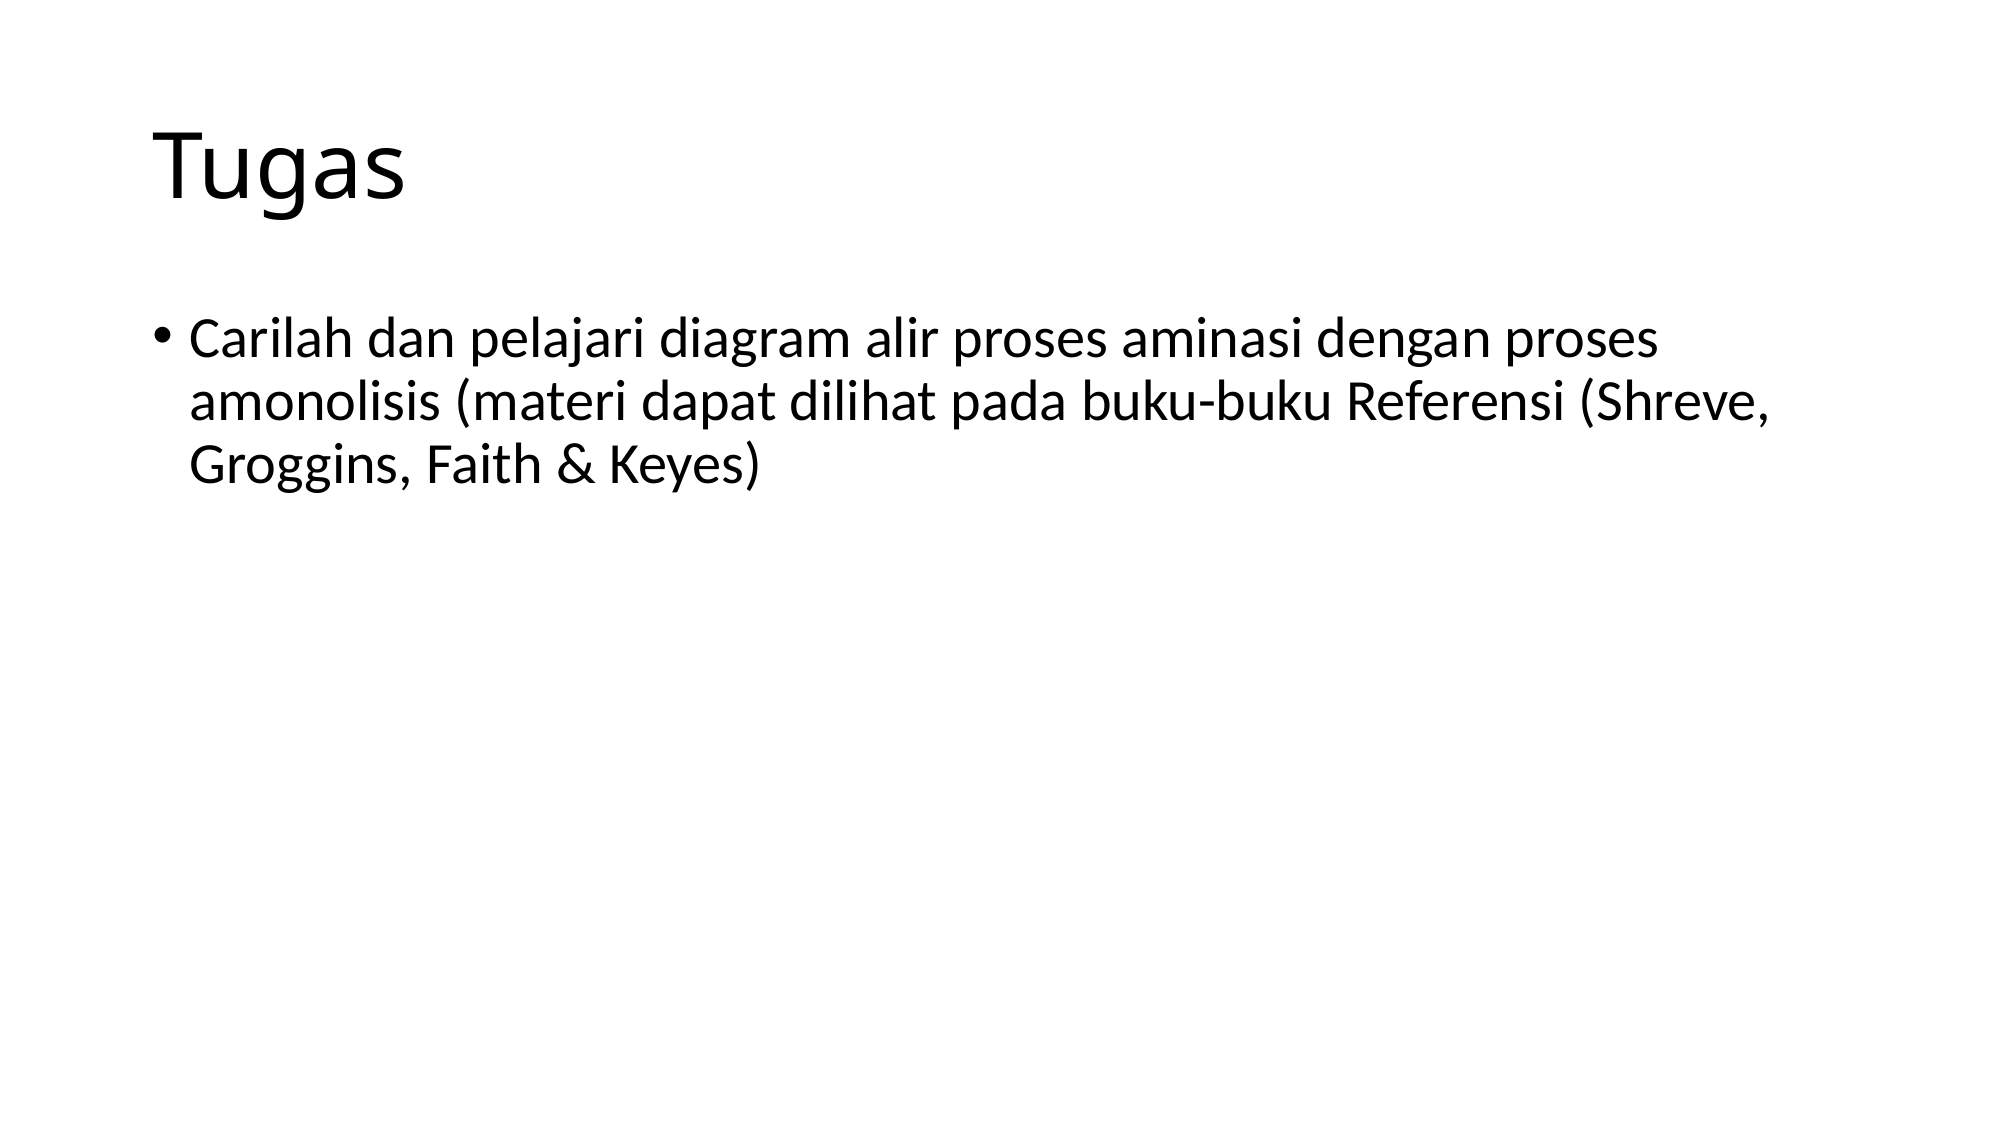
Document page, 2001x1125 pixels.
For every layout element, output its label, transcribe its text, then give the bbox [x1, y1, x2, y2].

title Tugas [137, 59, 1863, 278]
list Carilah dan pelajari diagram alir proses aminasi dengan proses amonolisis (materi dapat dilihat pada buku-buku Referensi (Shreve, Groggins, Faith & Keyes) [137, 299, 1863, 1014]
